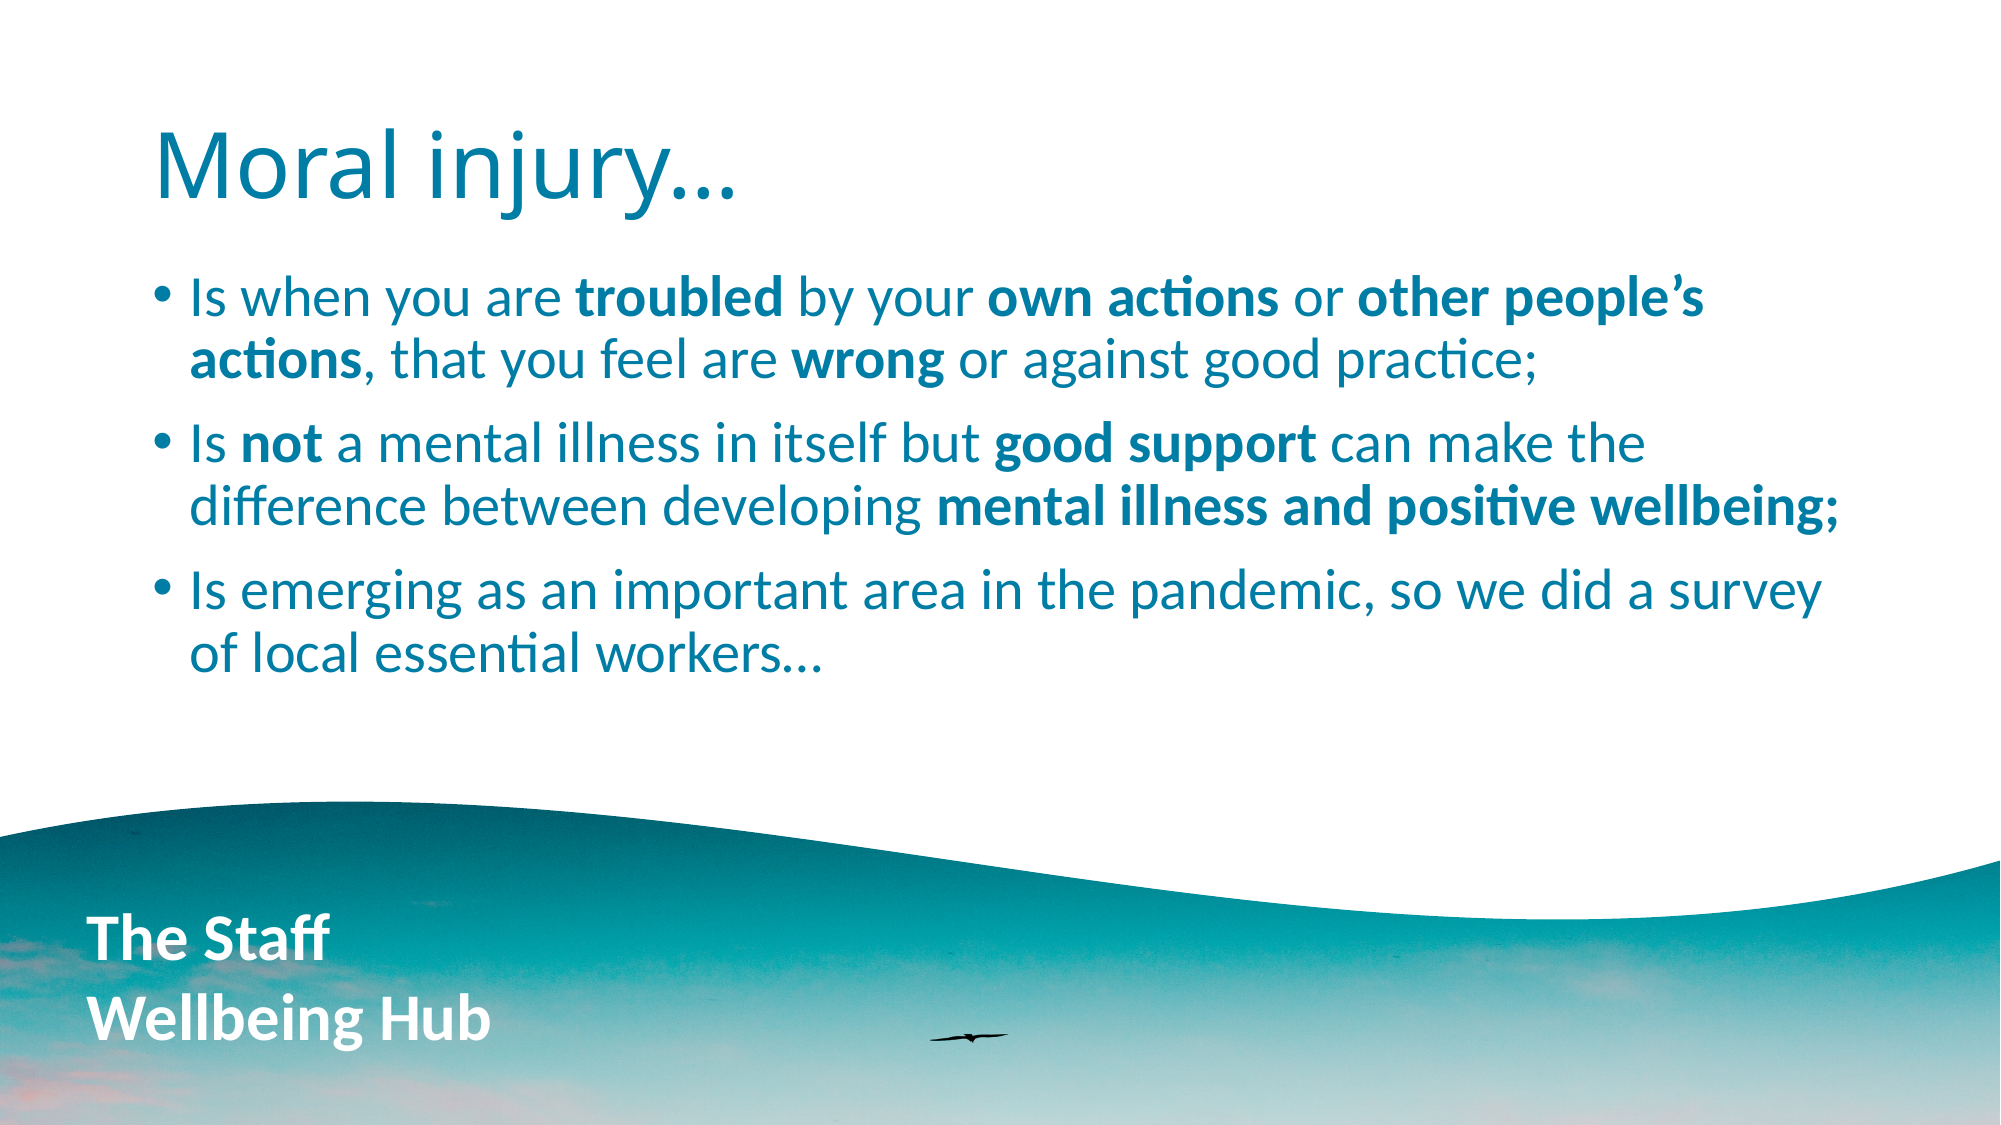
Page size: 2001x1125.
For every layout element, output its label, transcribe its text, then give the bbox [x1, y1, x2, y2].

list Is when you are troubled by your own actions or other people’s actions, that you feel are wrong or against good practice; Is not a mental illness in itself but good support can make the difference between developing mental illness and positive wellbeing; Is emerging as an important area in the pandemic, so we did a survey of local essential workers… [137, 258, 1863, 784]
text_box The Staff Wellbeing Hub [71, 886, 510, 1061]
text_box [0, 800, 2000, 1125]
title Moral injury… [137, 59, 1863, 258]
